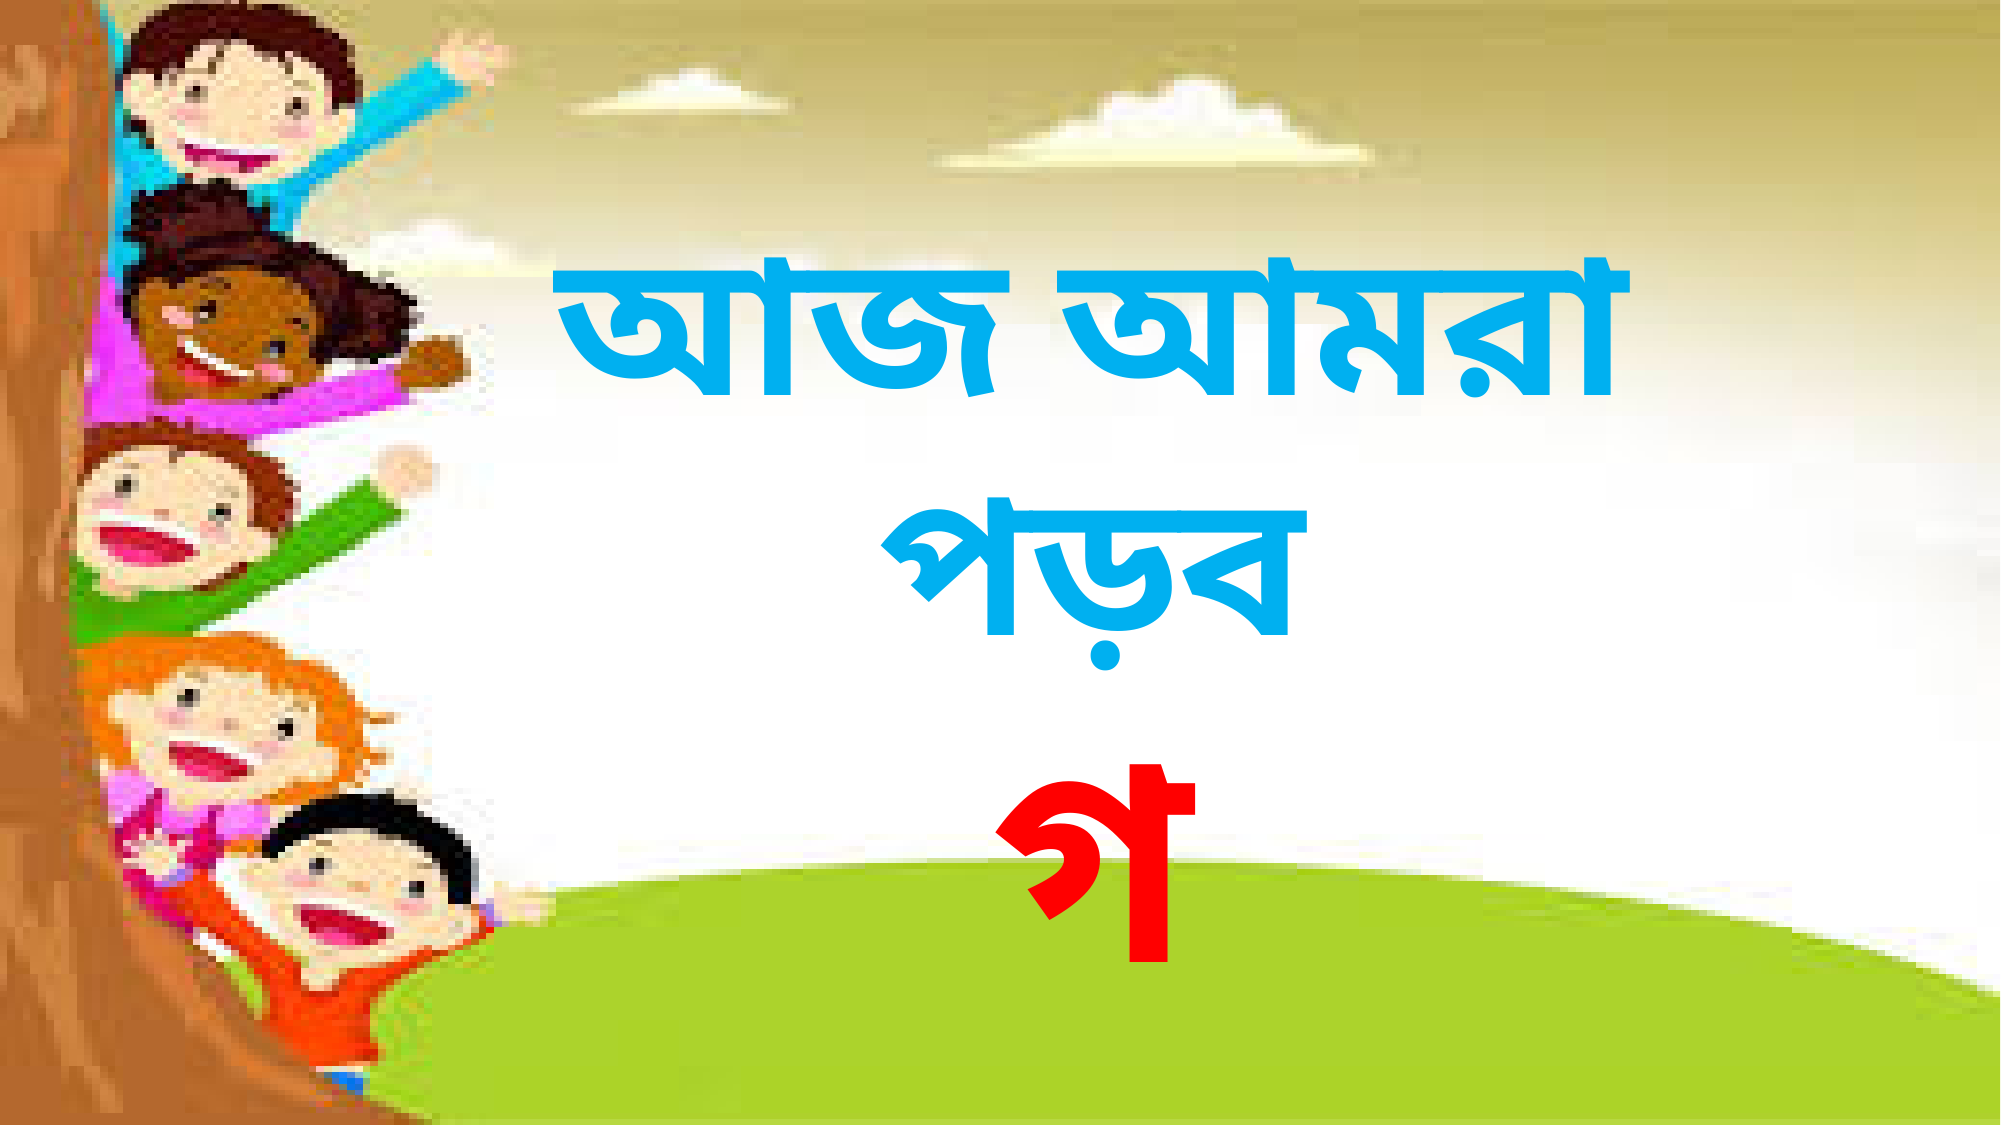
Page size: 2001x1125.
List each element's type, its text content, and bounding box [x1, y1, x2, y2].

text_box আজ আমরা পড়ব গ [525, 187, 1659, 1028]
picture [0, 0, 2001, 1125]
